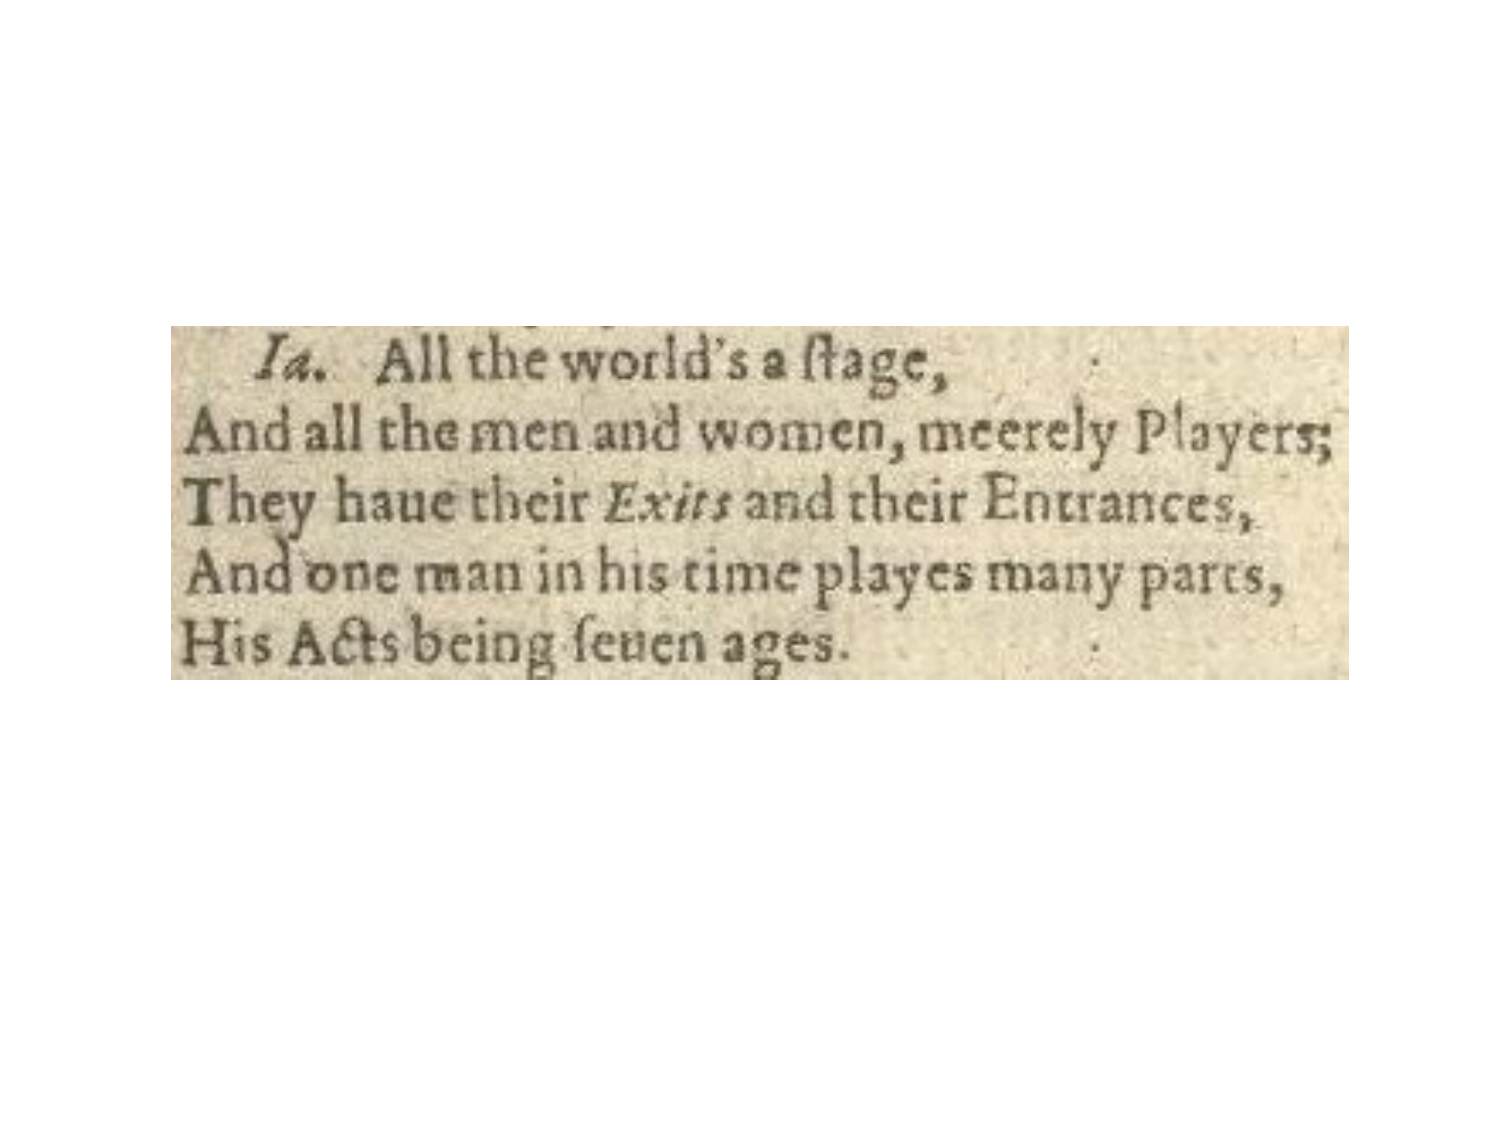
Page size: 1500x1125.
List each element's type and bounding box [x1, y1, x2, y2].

picture [170, 325, 1349, 680]
